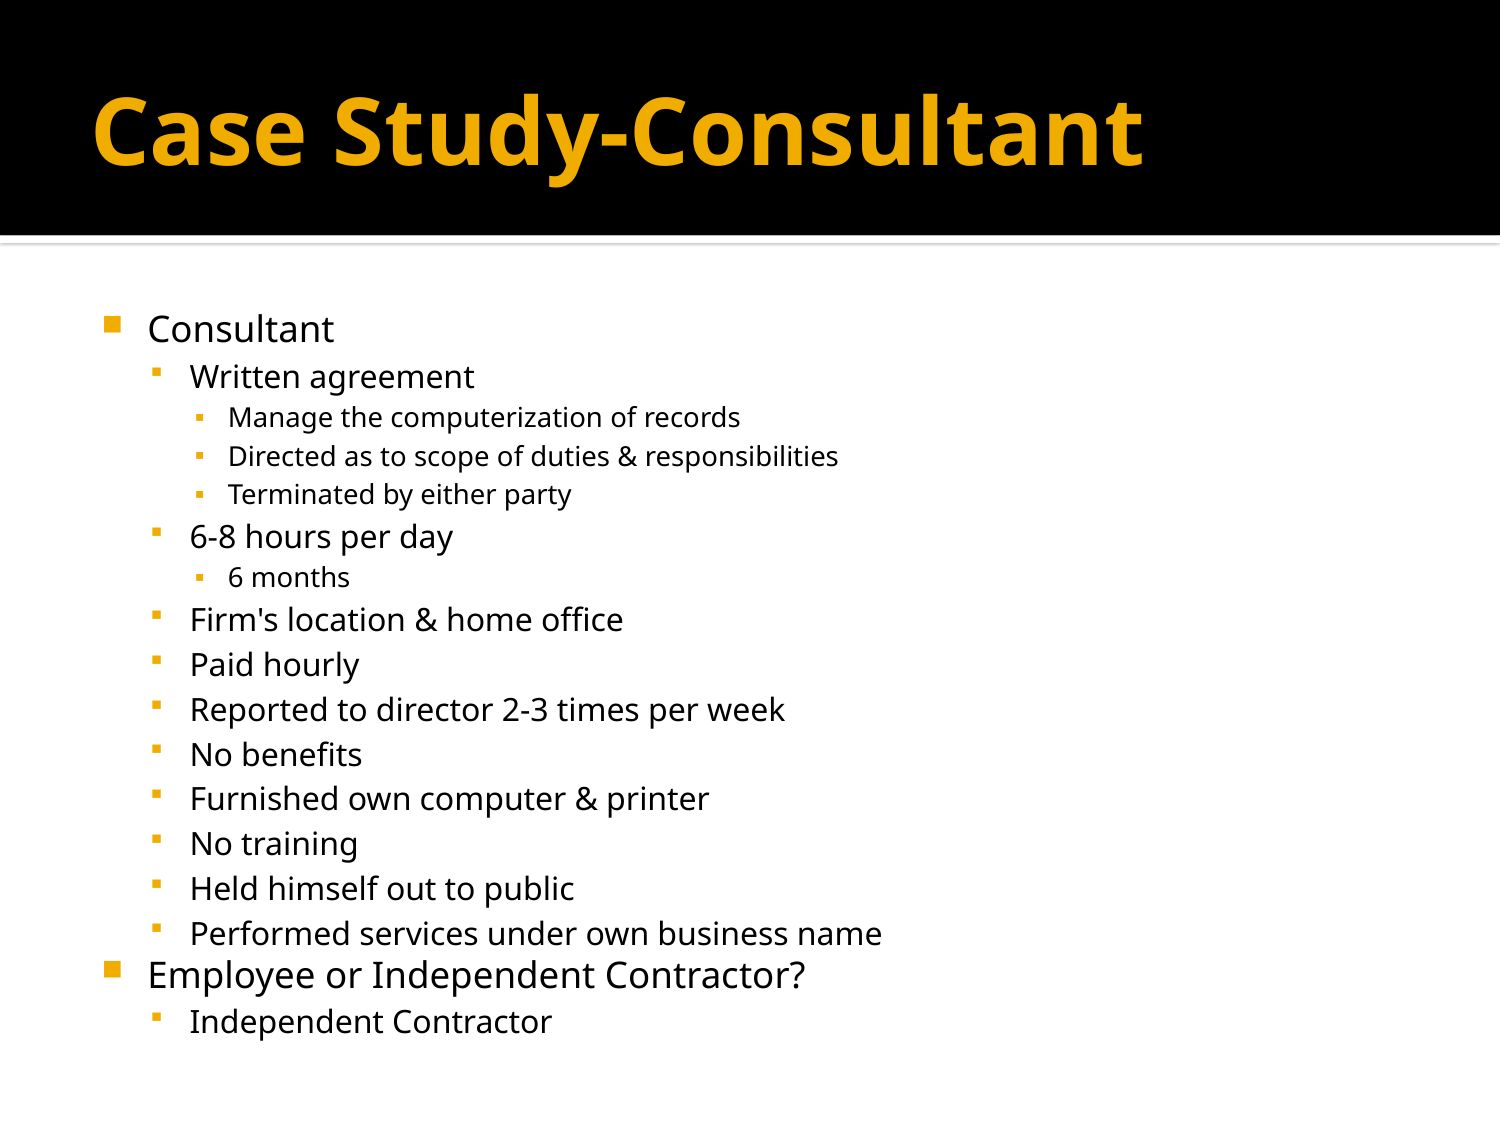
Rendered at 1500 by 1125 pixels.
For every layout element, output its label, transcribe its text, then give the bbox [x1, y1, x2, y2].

title Case Study-Consultant [75, 25, 1425, 231]
list Consultant Written agreement Manage the computerization of records Directed as to scope of duties & responsibilities Terminated by either party 6-8 hours per day 6 months Firm's location & home office Paid hourly Reported to director 2-3 times per week No benefits Furnished own computer & printer No training Held himself out to public Performed services under own business name Employee or Independent Contractor? Independent Contractor [75, 291, 1425, 1050]
